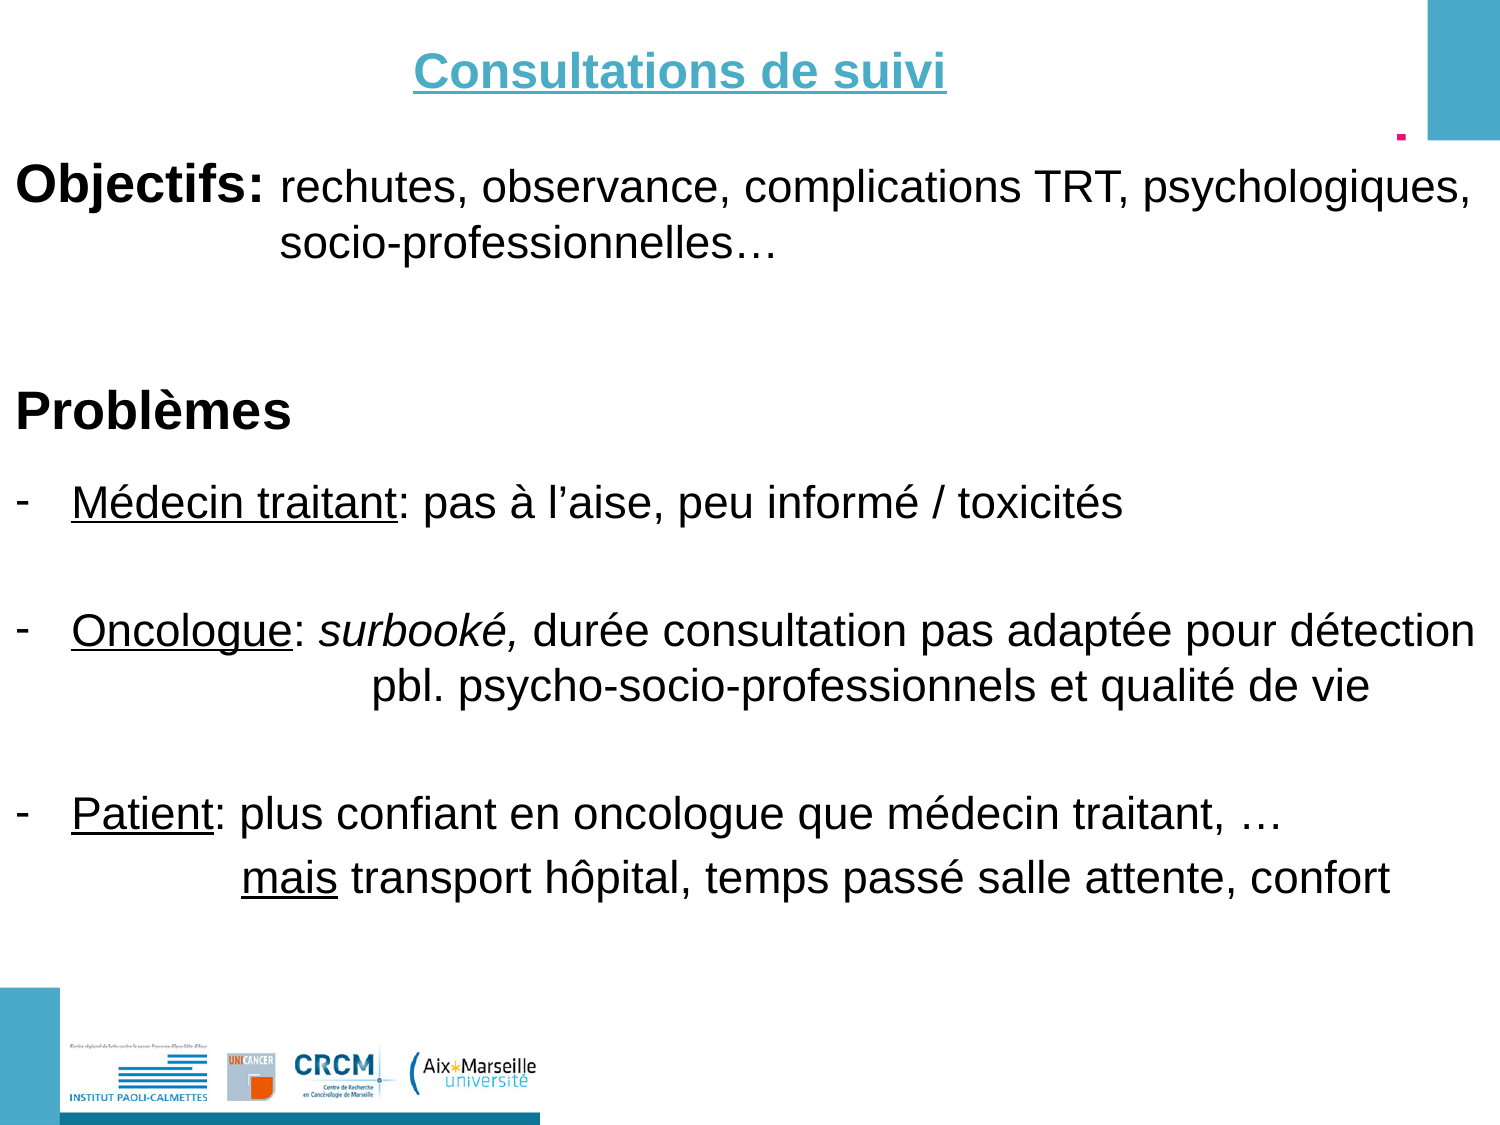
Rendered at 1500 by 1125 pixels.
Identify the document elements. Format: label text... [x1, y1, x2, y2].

picture [0, 0, 1500, 140]
text_box Consultations de suivi [29, 30, 1331, 114]
list Objectifs: rechutes, observance, complications TRT, psychologiques, socio-professionnelles… Problèmes Médecin traitant: pas à l’aise, peu informé / toxicités Oncologue: surbooké, durée consultation pas adaptée pour détection pbl. psycho-socio-professionnels et qualité de vie Patient: plus confiant en oncologue que médecin traitant, … mais transport hôpital, temps passé salle attente, confort [0, 140, 1500, 988]
picture [0, 988, 1500, 1125]
